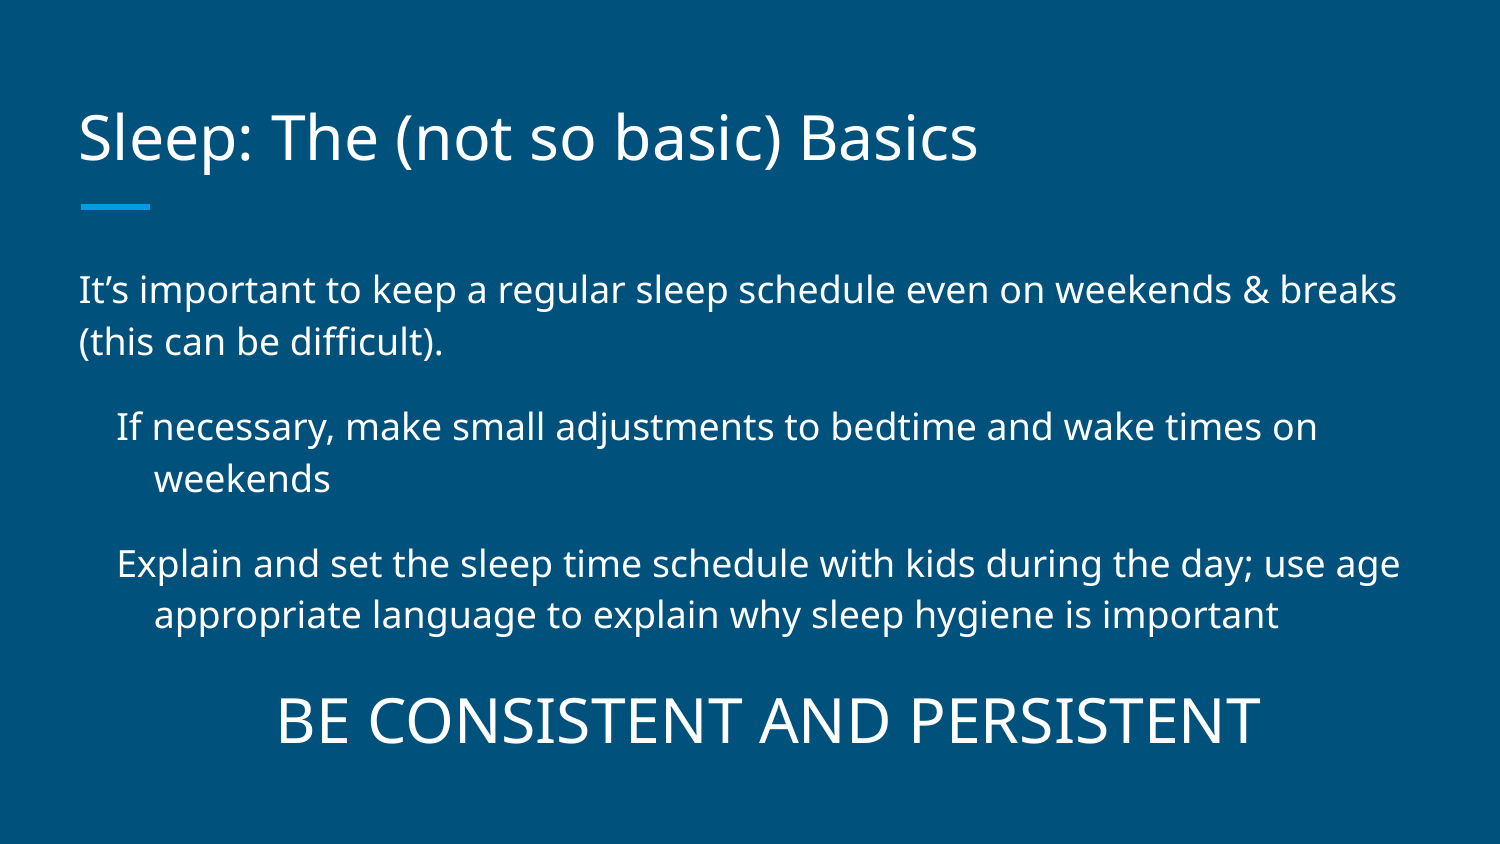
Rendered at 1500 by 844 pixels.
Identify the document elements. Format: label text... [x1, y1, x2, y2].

list It’s important to keep a regular sleep schedule even on weekends & breaks (this can be difficult). If necessary, make small adjustments to bedtime and wake times on weekends Explain and set the sleep time schedule with kids during the day; use age appropriate language to explain why sleep hygiene is important BE CONSISTENT AND PERSISTENT [63, 244, 1437, 750]
title Sleep: The (not so basic) Basics [63, 75, 1437, 188]
